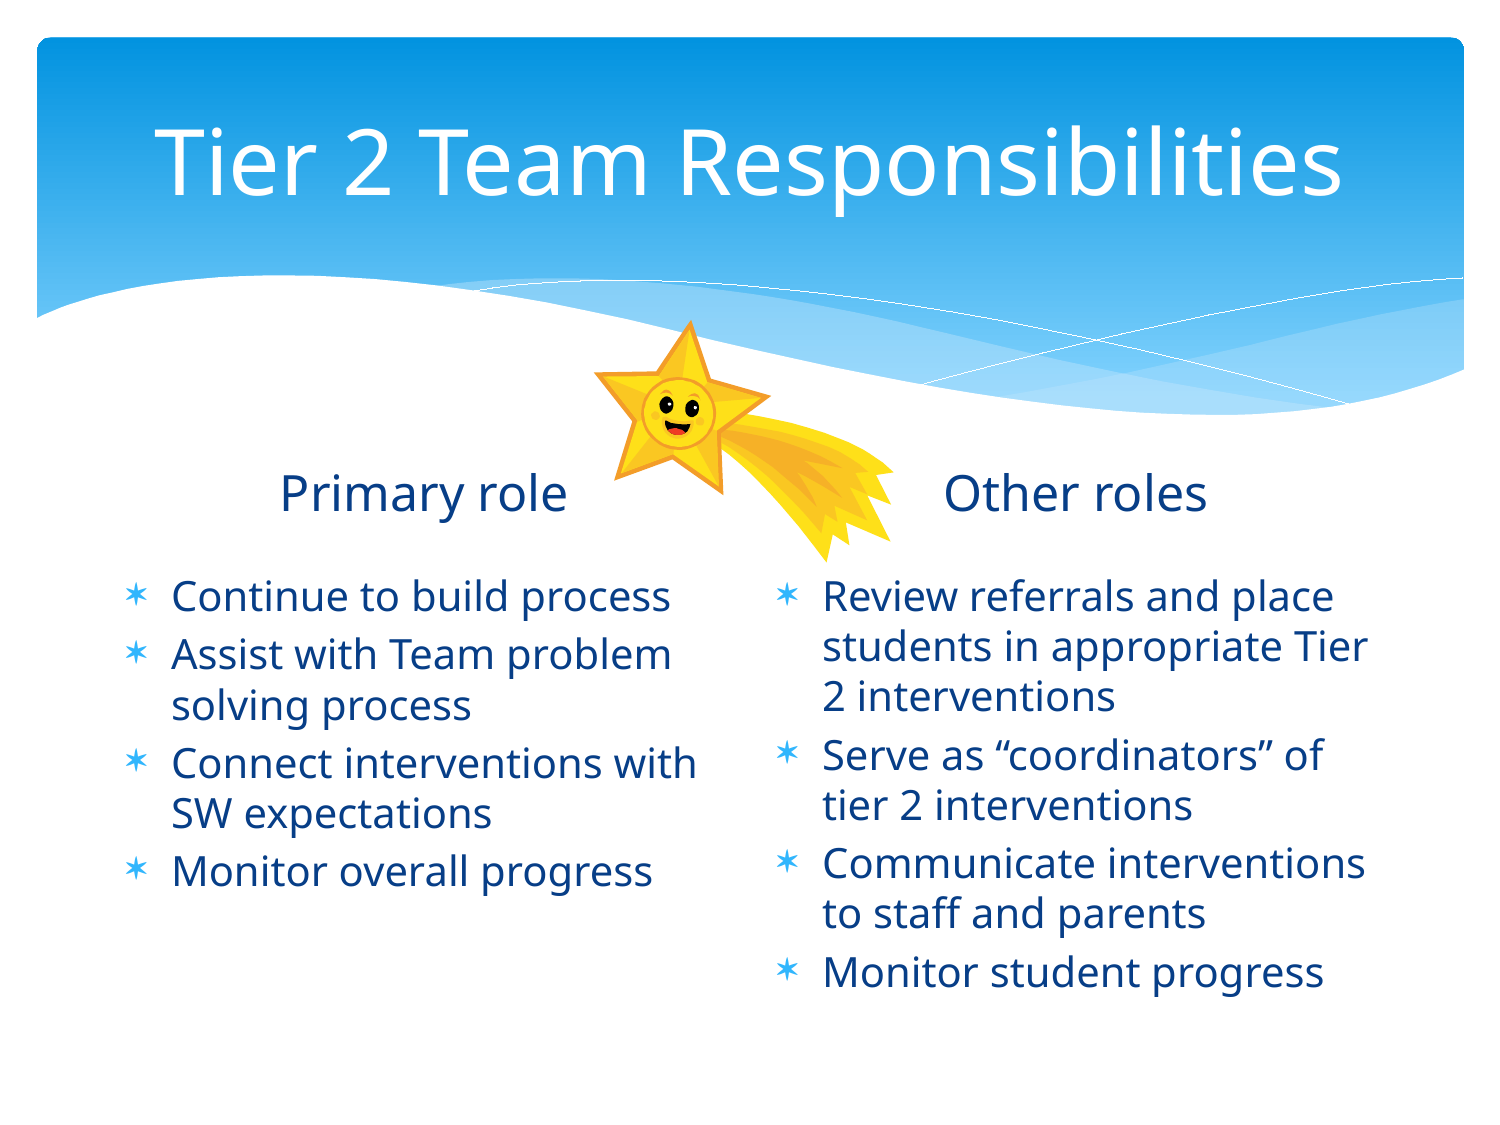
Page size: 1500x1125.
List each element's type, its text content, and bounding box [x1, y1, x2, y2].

list Review referrals and place students in appropriate Tier 2 interventions Serve as “coordinators” of tier 2 interventions Communicate interventions to staff and parents Monitor student progress [761, 562, 1389, 1005]
list Primary role [111, 439, 587, 545]
list Continue to build process Assist with Team problem solving process Connect interventions with SW expectations Monitor overall progress [111, 562, 738, 1005]
title Tier 2 Team Responsibilities [75, 55, 1425, 261]
list Other roles [899, 439, 1390, 545]
picture [593, 319, 894, 563]
